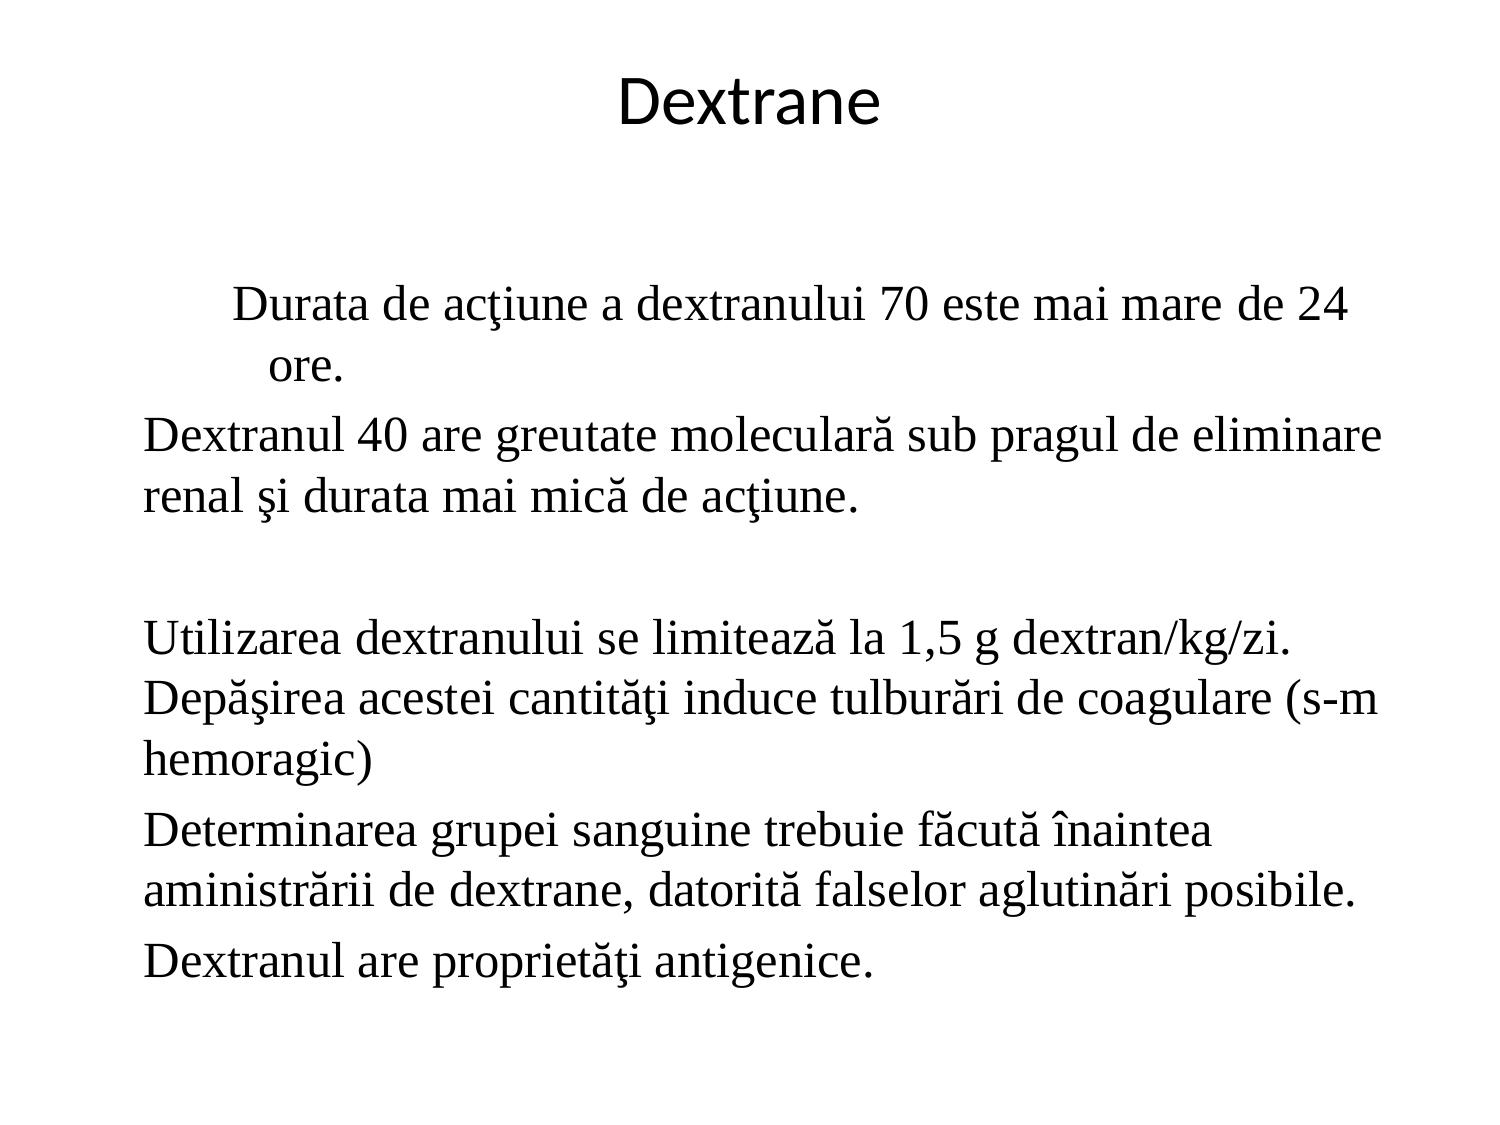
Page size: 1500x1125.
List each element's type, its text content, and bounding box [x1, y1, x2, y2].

list Durata de acţiune a dextranului 70 este mai mare de 24 ore. Dextranul 40 are greutate moleculară sub pragul de eliminare renal şi durata mai mică de acţiune. Utilizarea dextranului se limitează la 1,5 g dextran/kg/zi. Depăşirea acestei cantităţi induce tulburări de coagulare (s-m hemoragic) Determinarea grupei sanguine trebuie făcută înaintea aministrării de dextrane, datorită falselor aglutinări posibile. Dextranul are proprietăţi antigenice. [75, 262, 1425, 1005]
title Dextrane [75, 45, 1425, 233]
